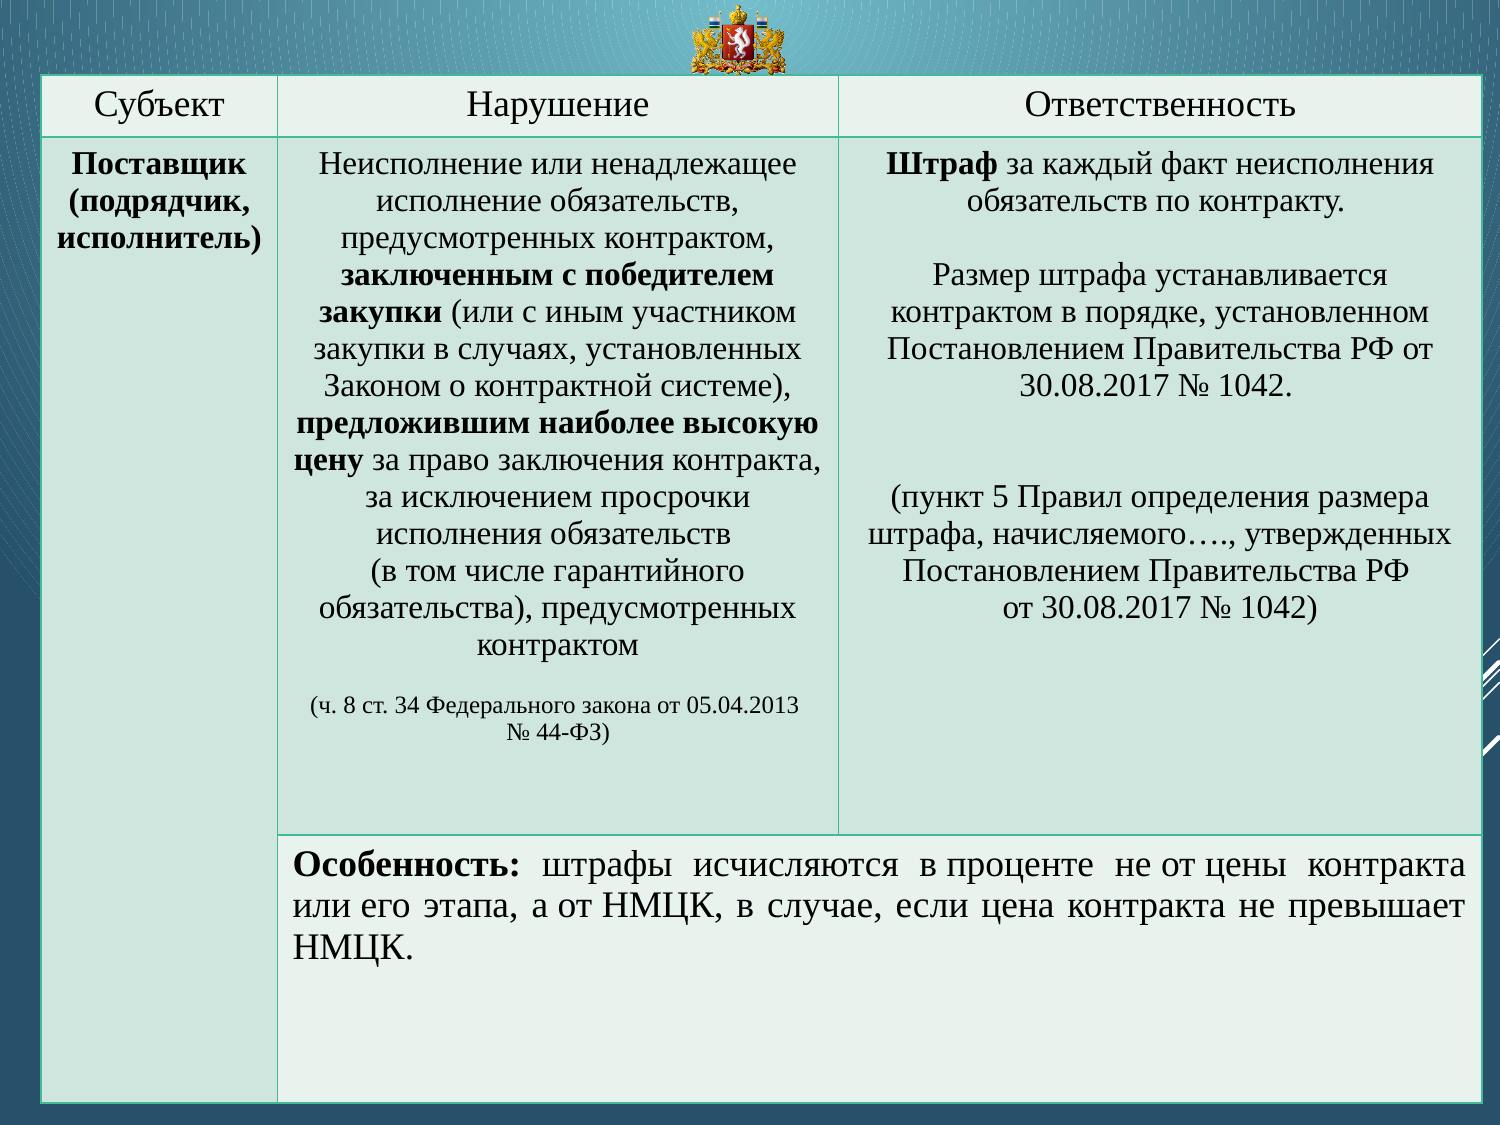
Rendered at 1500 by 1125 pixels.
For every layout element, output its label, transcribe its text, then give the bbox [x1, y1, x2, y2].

table_cell Штраф за каждый факт неисполнения обязательств по контракту. Размер штрафа устанавливается контрактом в порядке, установленном Постановлением Правительства РФ от 30.08.2017 № 1042. (пункт 5 Правил определения размера штрафа, начисляемого…., утвержденных Постановлением Правительства РФ от 30.08.2017 № 1042) [839, 138, 1481, 834]
table_cell Неисполнение или ненадлежащее исполнение обязательств, предусмотренных контрактом, заключенным с победителем закупки (или с иным участником закупки в случаях, установленных Законом о контрактной системе), предложившим наиболее высокую цену за право заключения контракта, за исключением просрочки исполнения обязательств (в том числе гарантийного обязательства), предусмотренных контрактом (ч. 8 ст. 34 Федерального закона от 05.04.2013 № 44-ФЗ) [278, 138, 838, 834]
picture [690, 5, 786, 75]
table_cell Особенность: штрафы исчисляются в проценте не от цены контракта или его этапа, а от НМЦК, в случае, если цена контракта не превышает НМЦК. [278, 836, 1481, 1102]
table_header Нарушение [278, 76, 838, 136]
table_cell Поставщик (подрядчик, исполнитель) [42, 138, 277, 1102]
table_header Субъект [42, 76, 277, 136]
table_header Ответственность [839, 76, 1481, 136]
